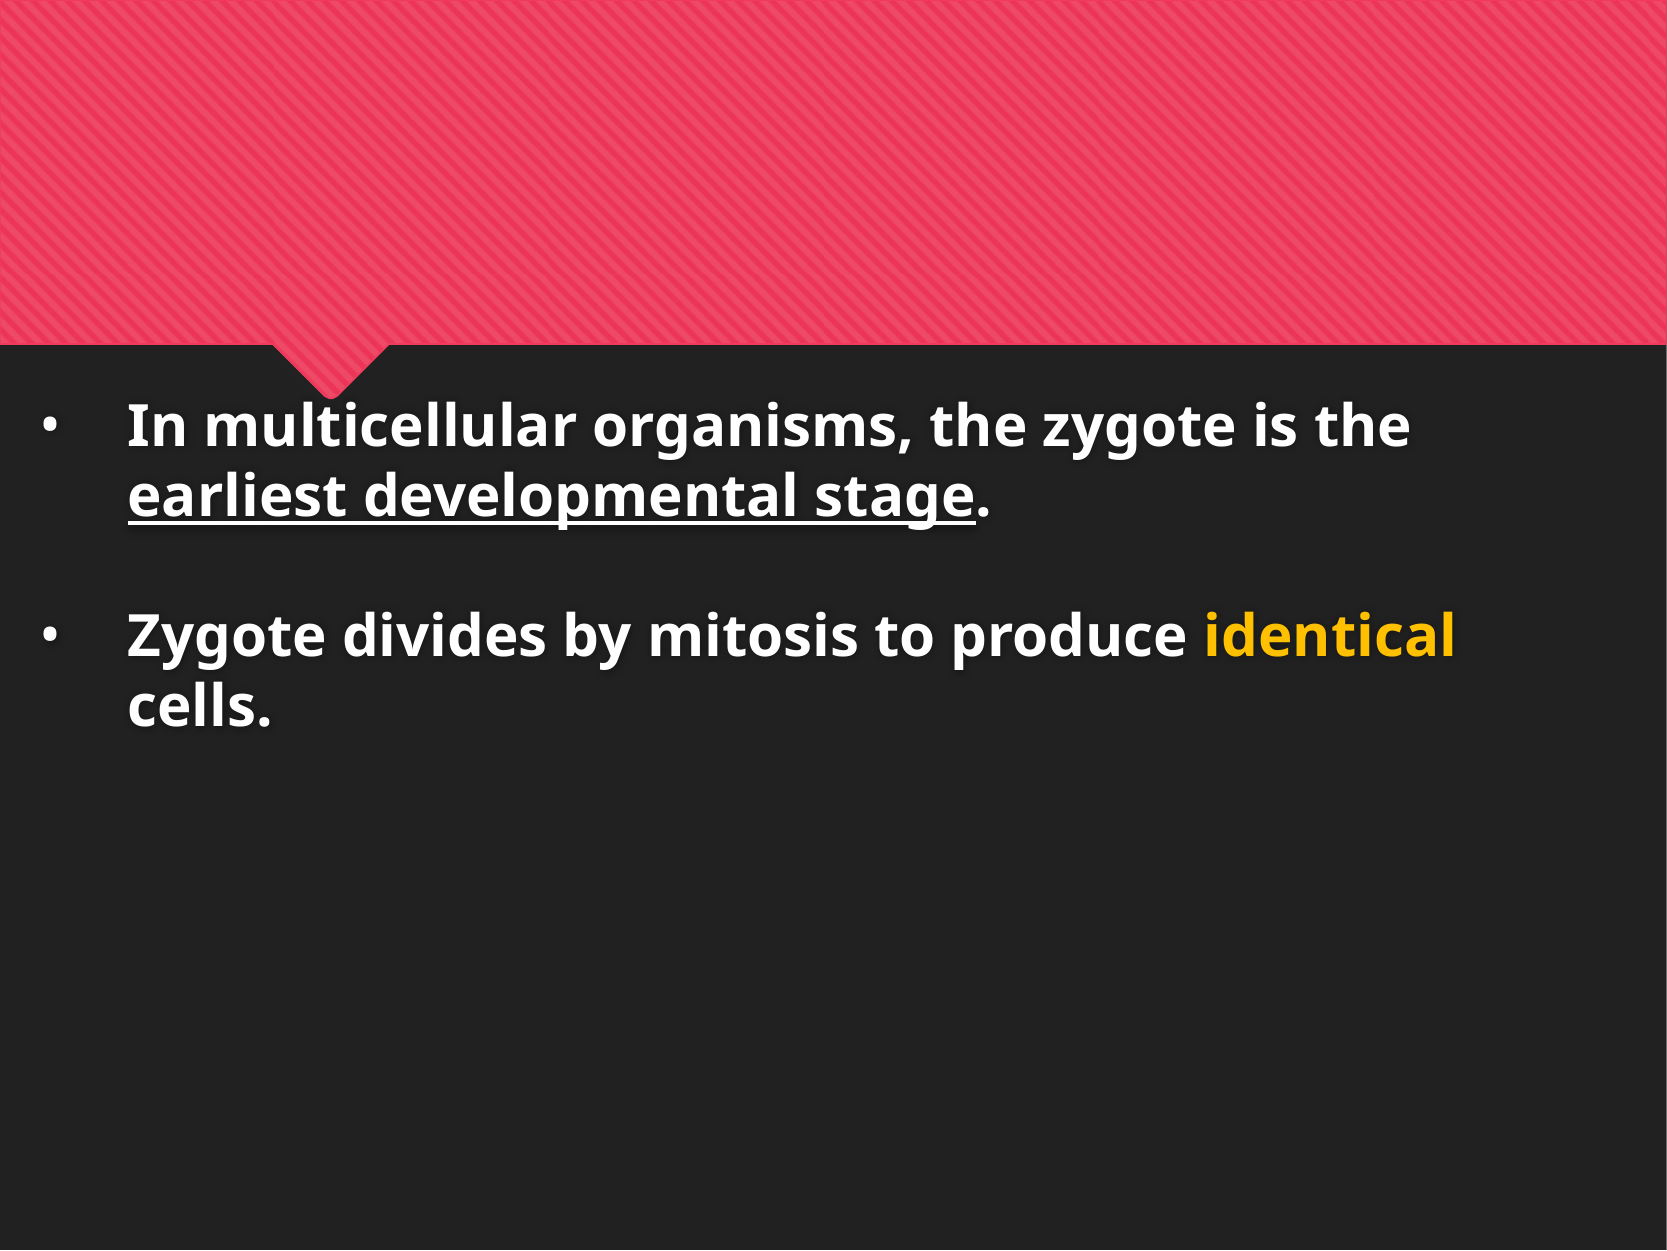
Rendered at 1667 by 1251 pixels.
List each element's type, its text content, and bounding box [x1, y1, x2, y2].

list In multicellular organisms, the zygote is the earliest developmental stage. Zygote divides by mitosis to produce identical cells. [0, 403, 1609, 723]
